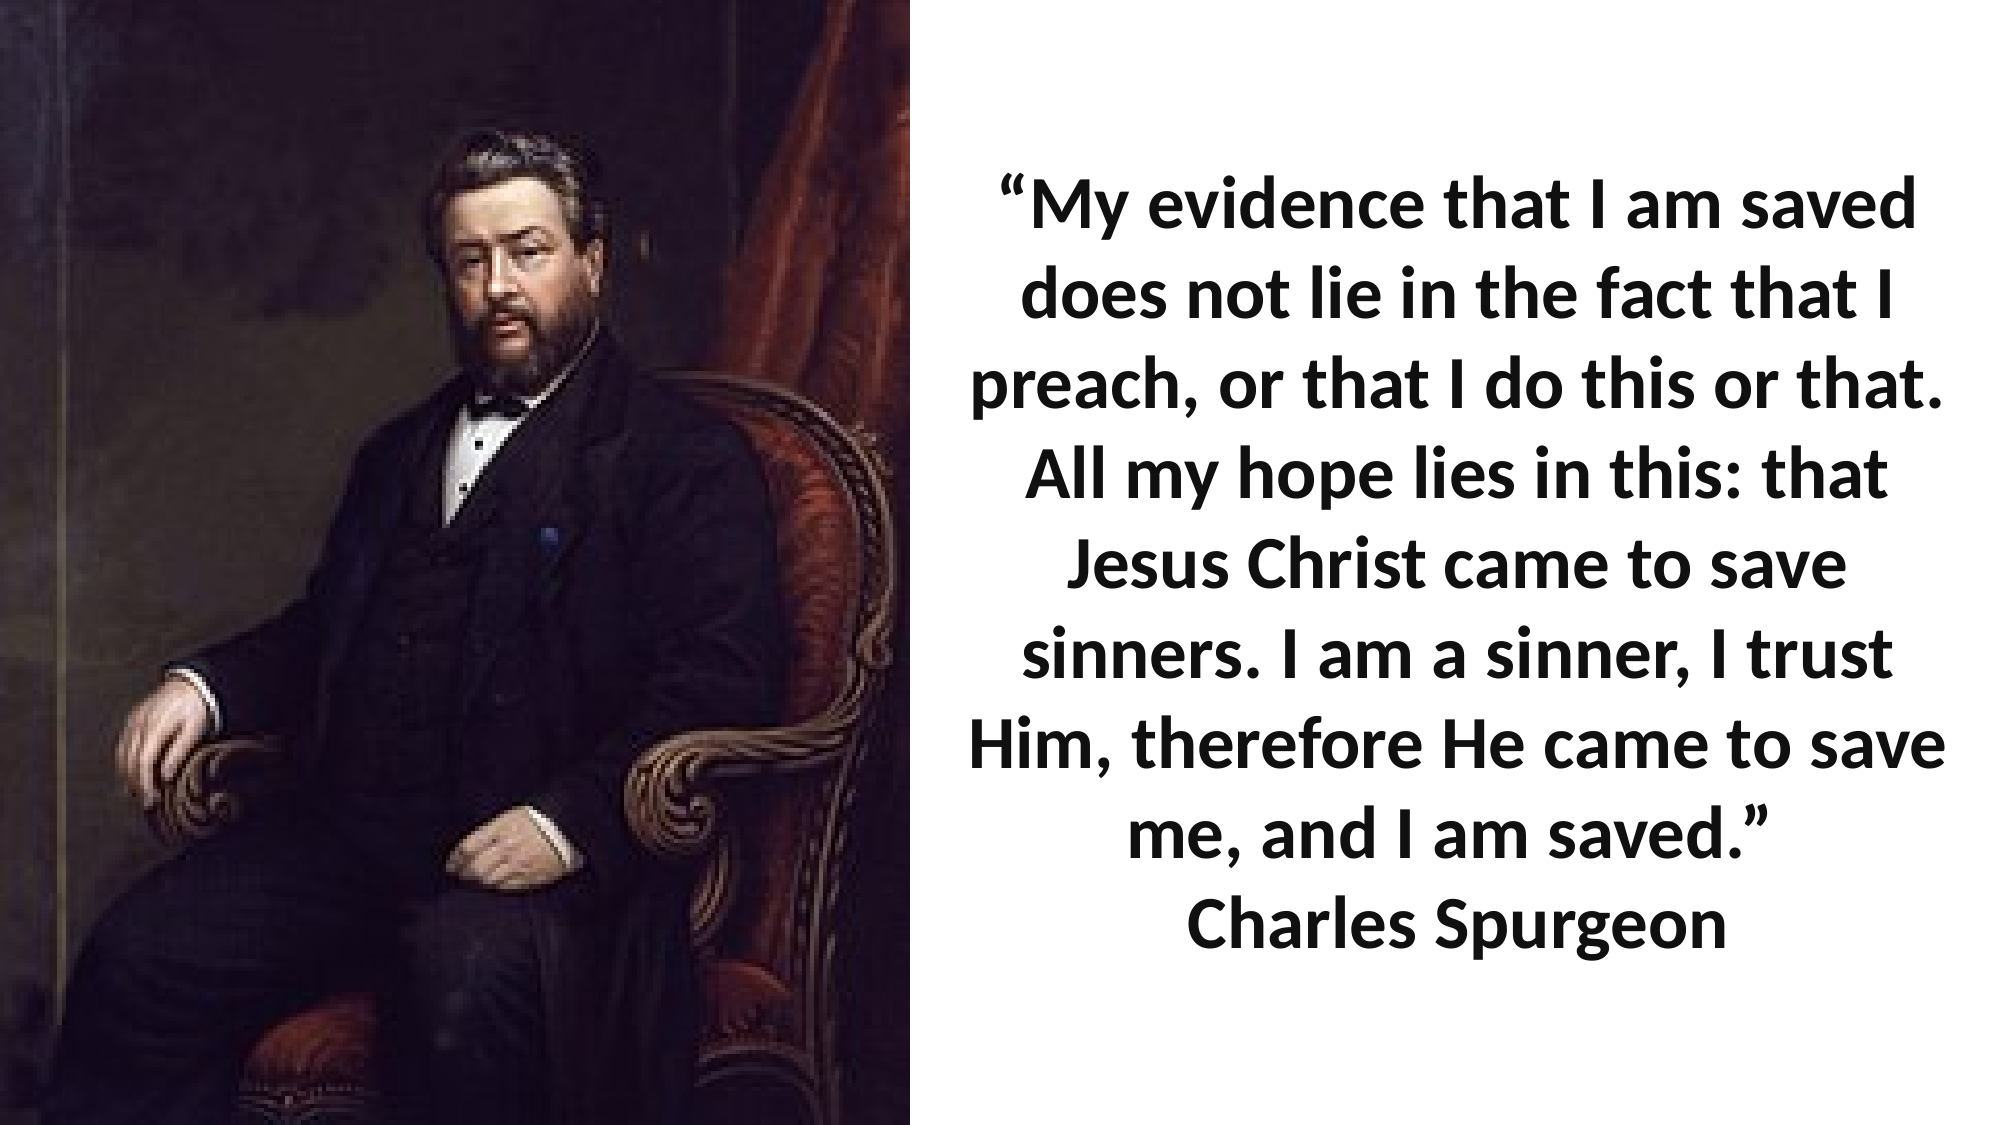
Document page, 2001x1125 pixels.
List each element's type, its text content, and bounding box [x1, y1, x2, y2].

text_box “My evidence that I am saved does not lie in the fact that I preach, or that I do this or that. All my hope lies in this: that Jesus Christ came to save sinners. I am a sinner, I trust Him, therefore He came to save me, and I am saved.” Charles Spurgeon [945, 145, 1972, 971]
picture [0, 0, 910, 1125]
